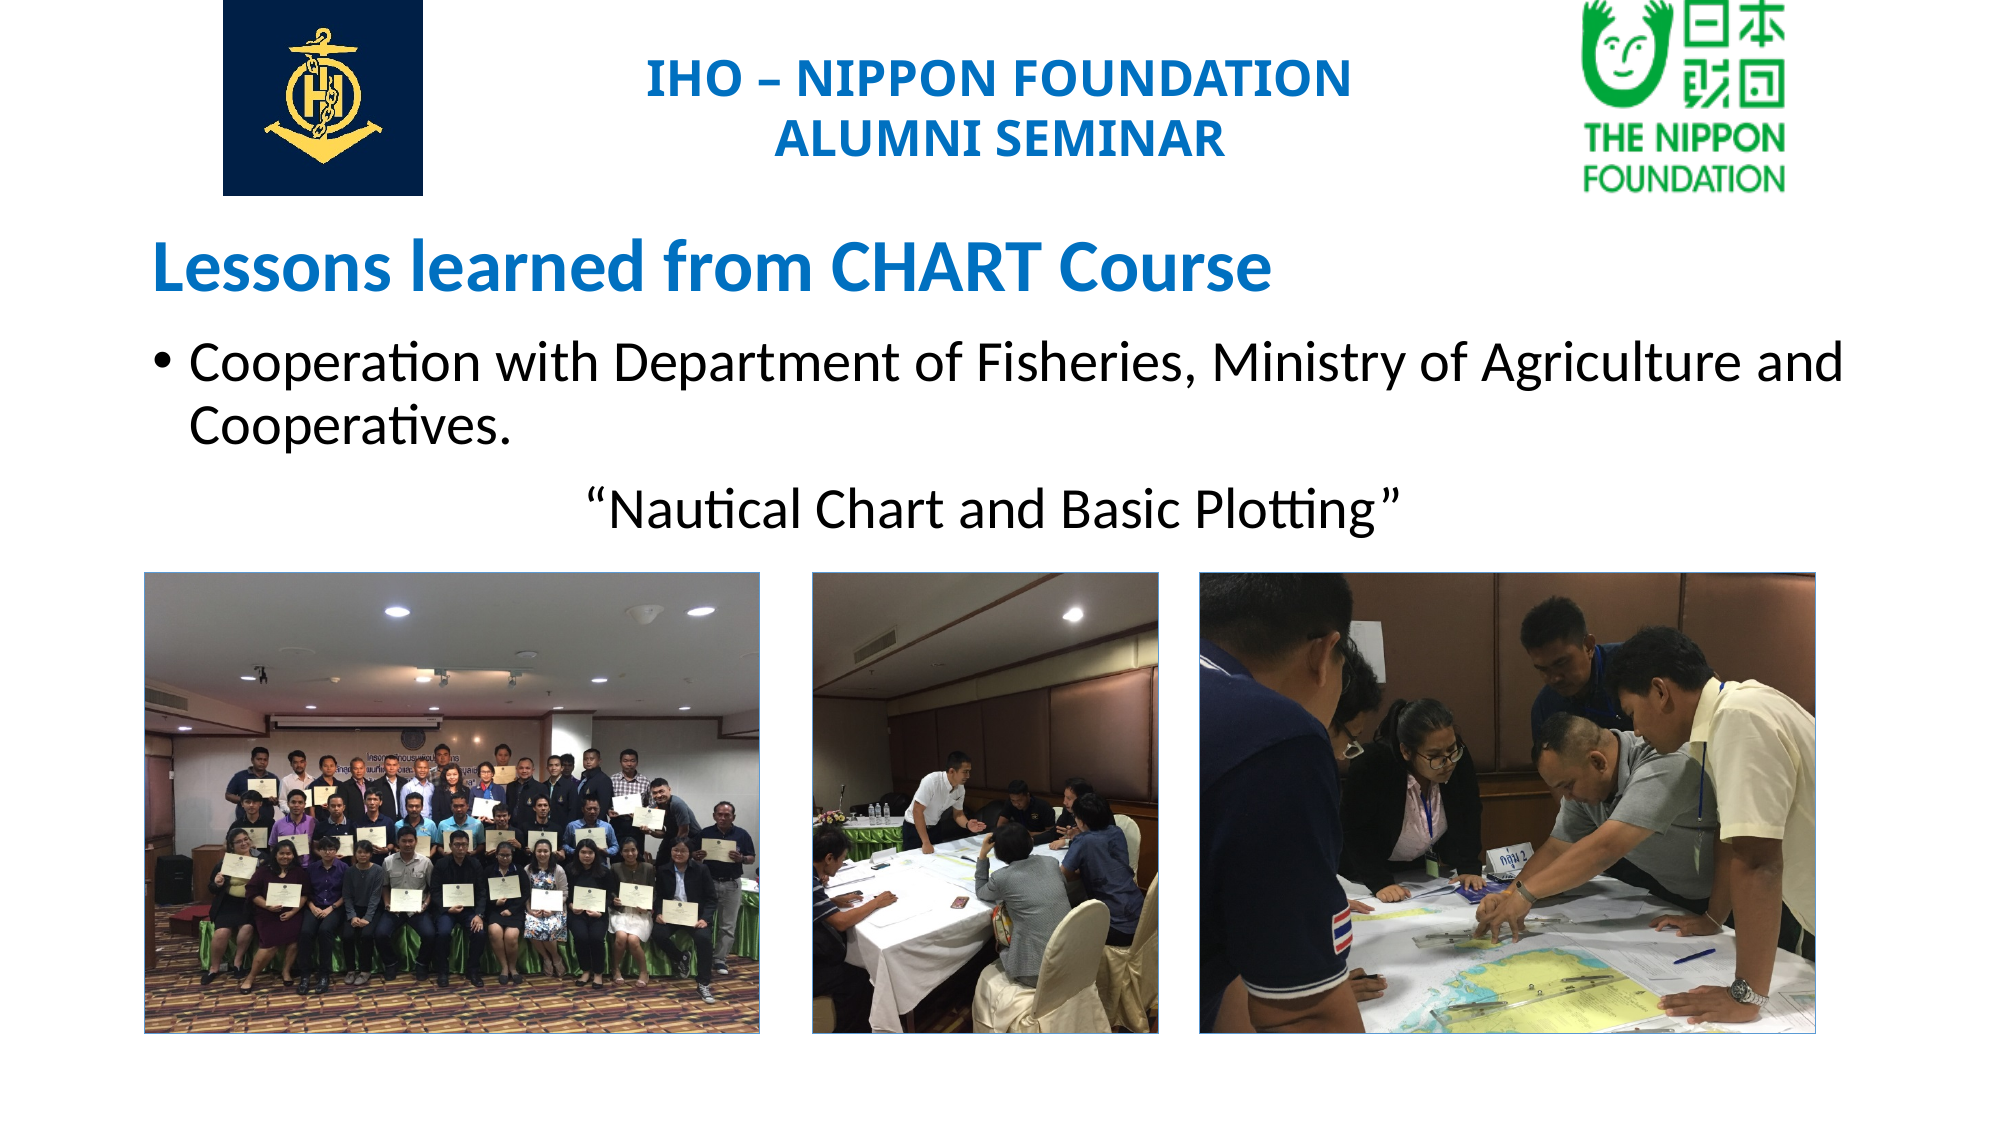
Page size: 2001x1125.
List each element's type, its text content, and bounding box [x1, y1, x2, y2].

picture [1199, 571, 1816, 1034]
picture [223, 0, 423, 196]
title Lessons learned from CHART Course [137, 214, 1863, 321]
list Cooperation with Department of Fisheries, Ministry of Agriculture and Cooperatives. “Nautical Chart and Basic Plotting” [137, 324, 1863, 1038]
picture [1577, 0, 1789, 198]
picture [812, 571, 1159, 1034]
picture [144, 571, 760, 1034]
text_box IHO – NIPPON FOUNDATION ALUMNI SEMINAR [564, 39, 1436, 174]
